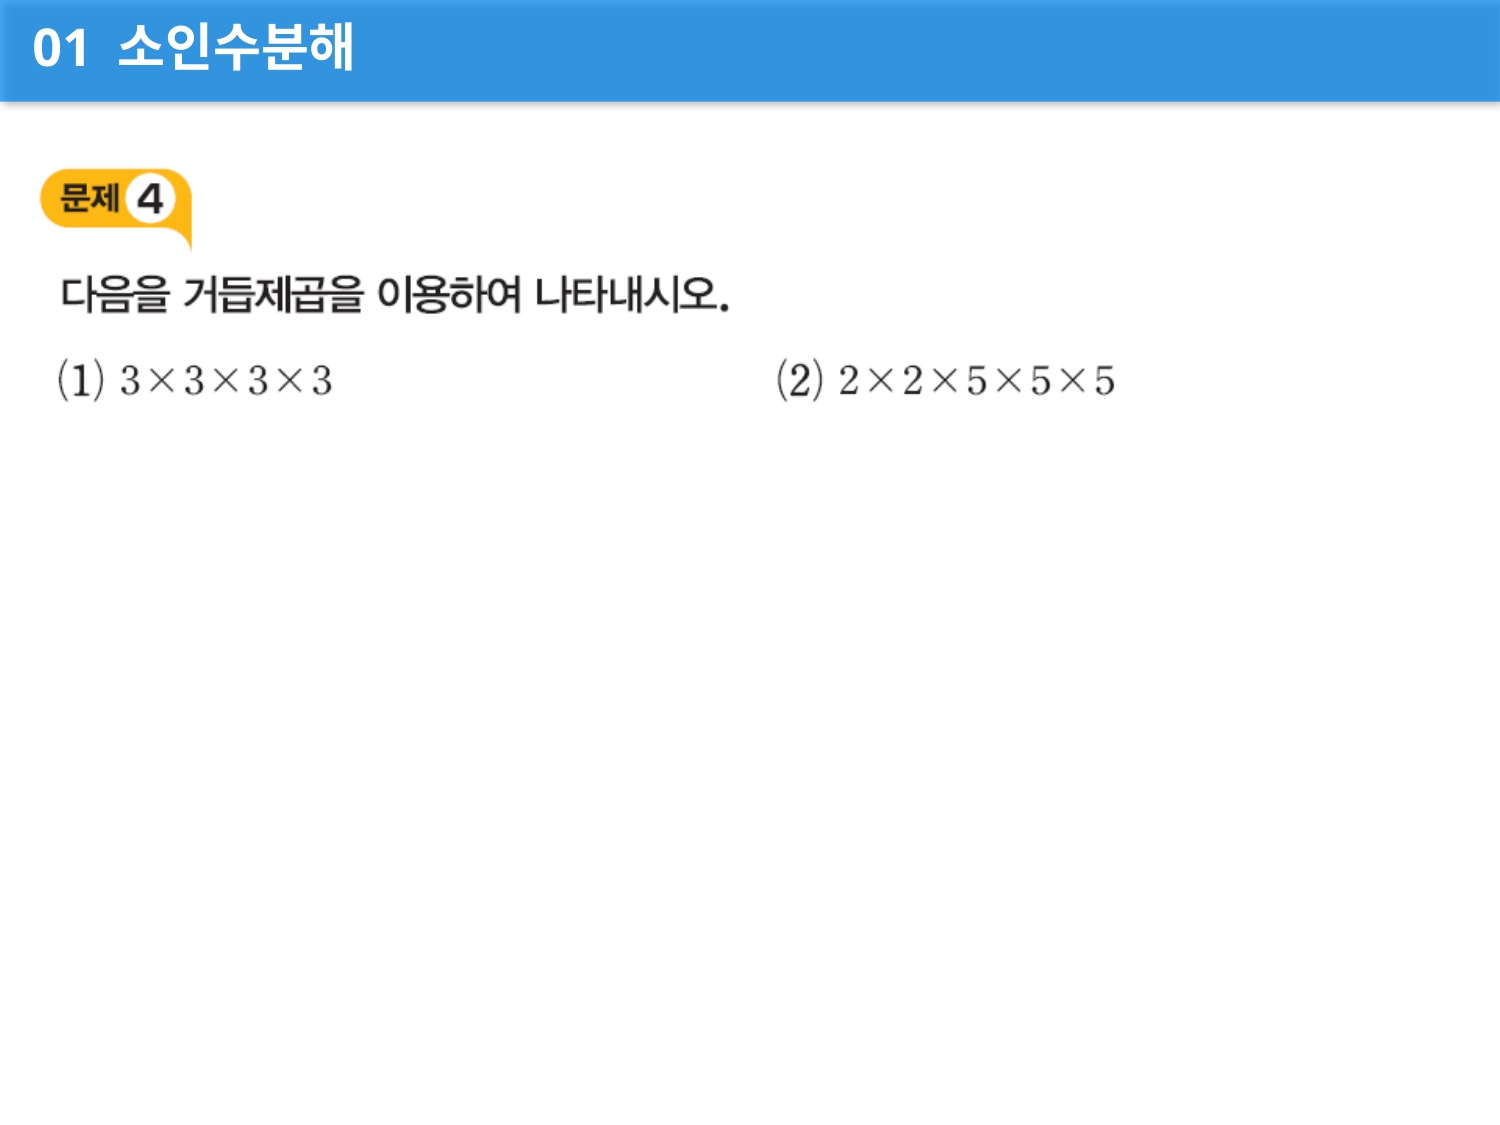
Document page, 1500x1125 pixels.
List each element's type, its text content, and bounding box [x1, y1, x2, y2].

text_box 01 소인수분해 [17, 7, 1400, 85]
picture [52, 265, 1237, 418]
picture [29, 160, 204, 264]
